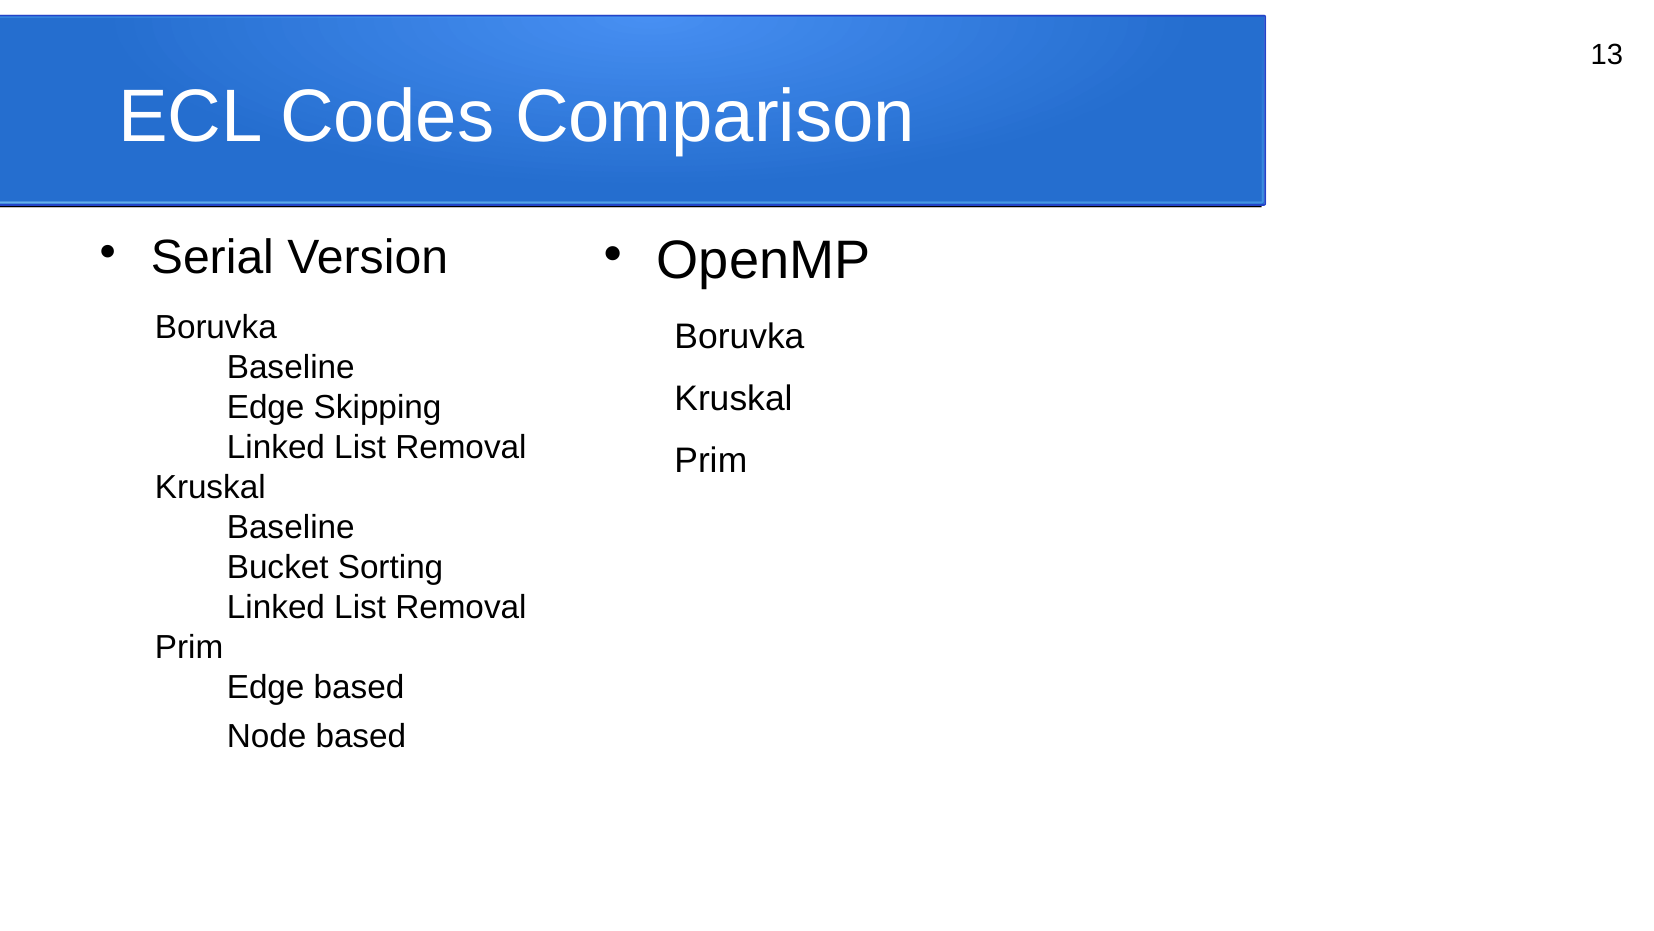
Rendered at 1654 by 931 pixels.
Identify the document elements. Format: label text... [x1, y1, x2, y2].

slide_number 13 [1293, 35, 1624, 189]
text_box OpenMP Boruvka Kruskal Prim [585, 224, 1065, 765]
picture [0, 13, 1269, 211]
text_box Serial Version Boruvka Baseline Edge Skipping Linked List Removal Kruskal Baseline Bucket Sorting Linked List Removal Prim Edge based Node based [82, 225, 562, 767]
text_box ECL Codes Comparison [82, 35, 1235, 189]
